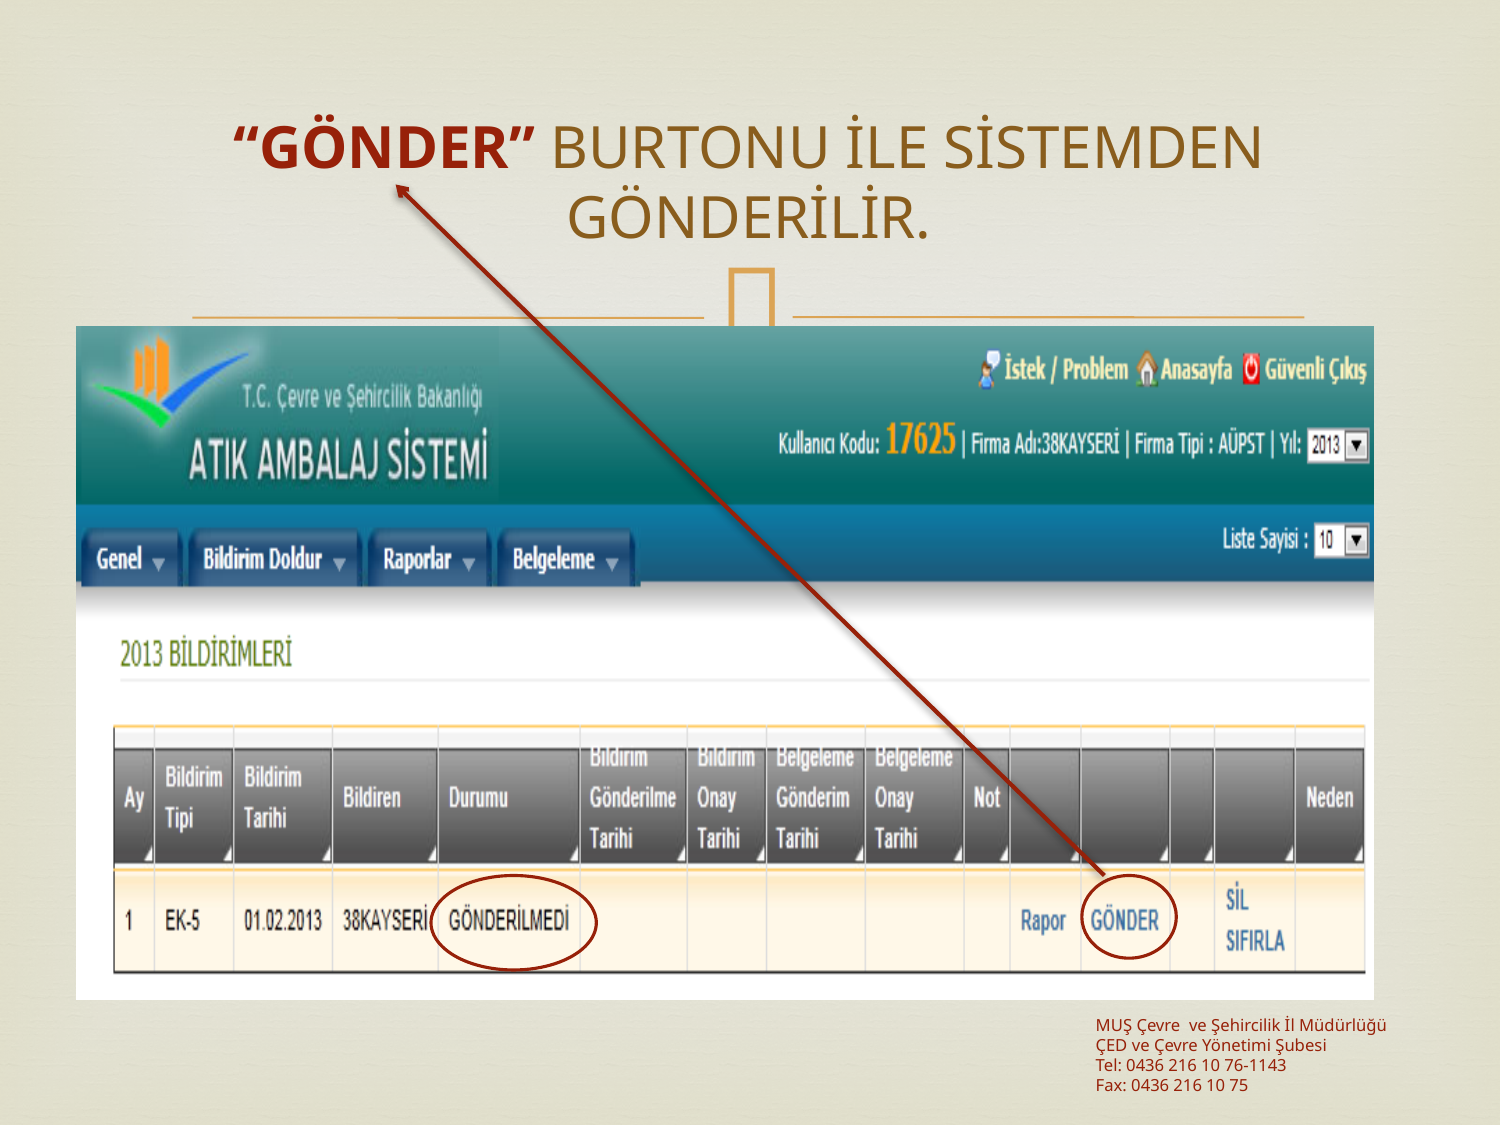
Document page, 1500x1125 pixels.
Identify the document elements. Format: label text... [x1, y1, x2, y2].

text_box MUŞ Çevre ve Şehircilik İl Müdürlüğü ÇED ve Çevre Yönetimi Şubesi Tel: 0436 216 10 76-1143 Fax: 0436 216 10 75 [1080, 1007, 1424, 1103]
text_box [395, 183, 1105, 876]
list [76, 325, 1375, 1001]
title “GÖNDER” BURTONU İLE SİSTEMDEN GÖNDERİLİR. [112, 93, 1386, 267]
